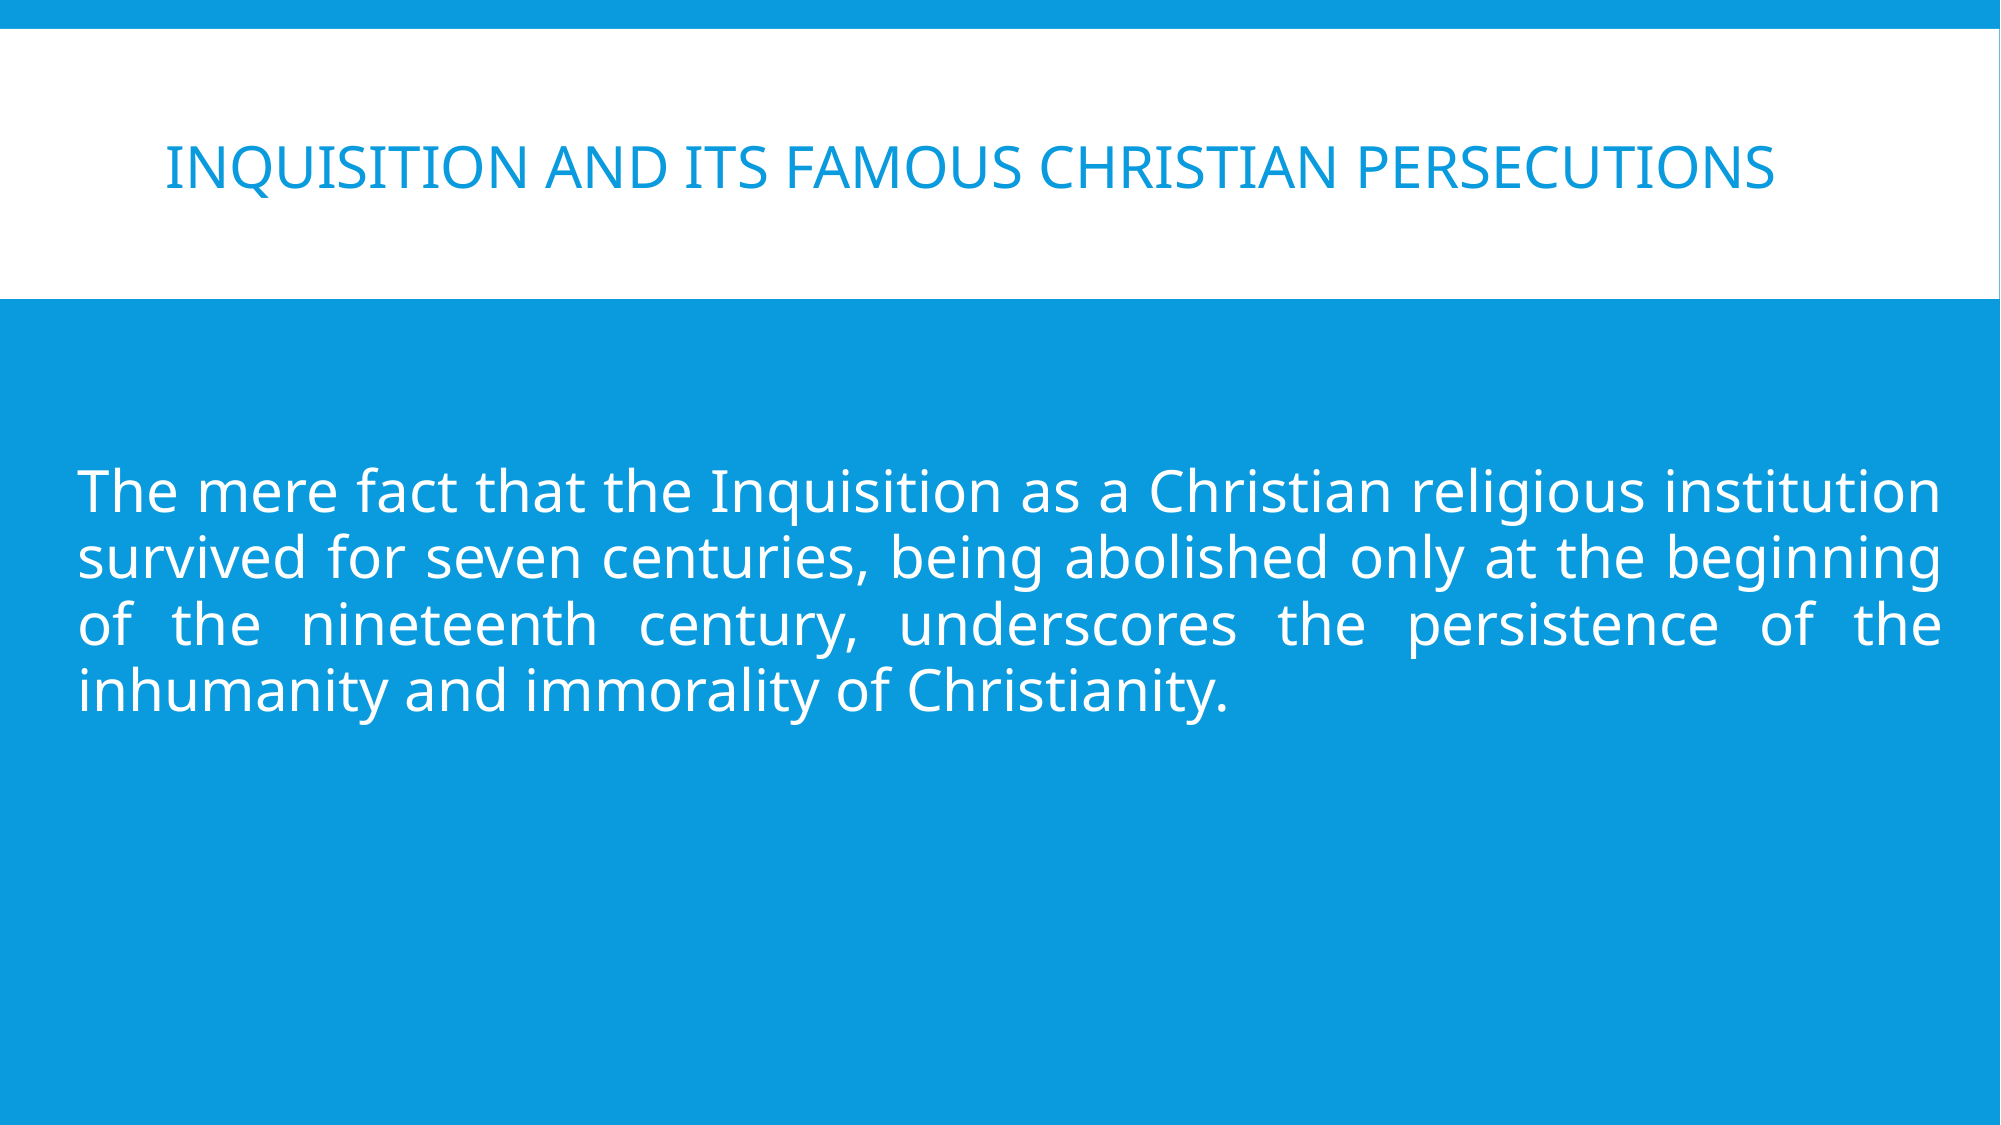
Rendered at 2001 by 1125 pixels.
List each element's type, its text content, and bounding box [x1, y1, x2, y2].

list The mere fact that the Inquisition as a Christian religious institution survived for seven centuries, being abolished only at the beginning of the nineteenth century, underscores the persistence of the inhumanity and immorality of Christianity. [62, 352, 1959, 1083]
title inquisition AND ITS Famous Christian Persecutions [0, 46, 1959, 295]
